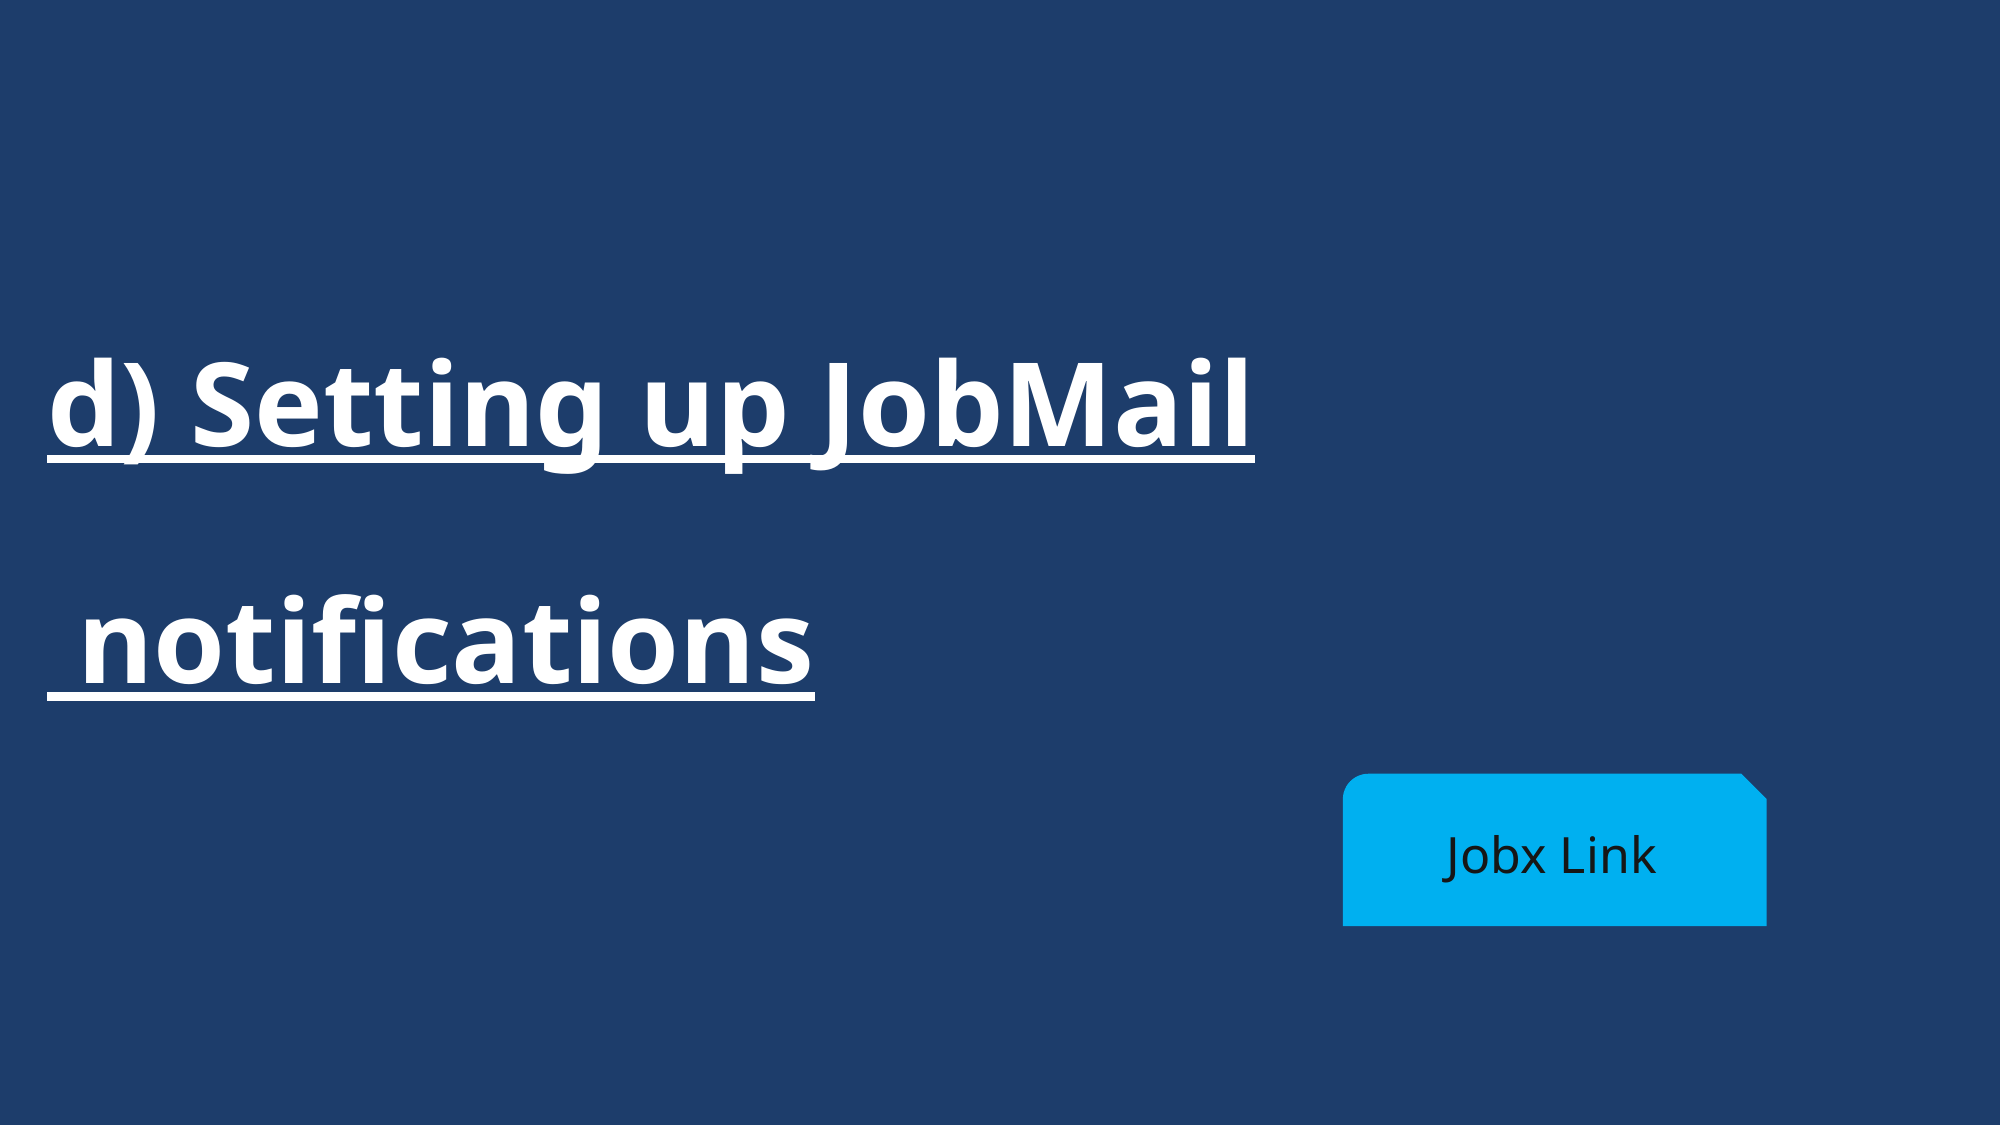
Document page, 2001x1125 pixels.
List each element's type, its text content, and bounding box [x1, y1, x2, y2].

text_box Jobx Link [1341, 772, 1768, 928]
text_box d) Setting up JobMail notifications [32, 242, 2000, 734]
